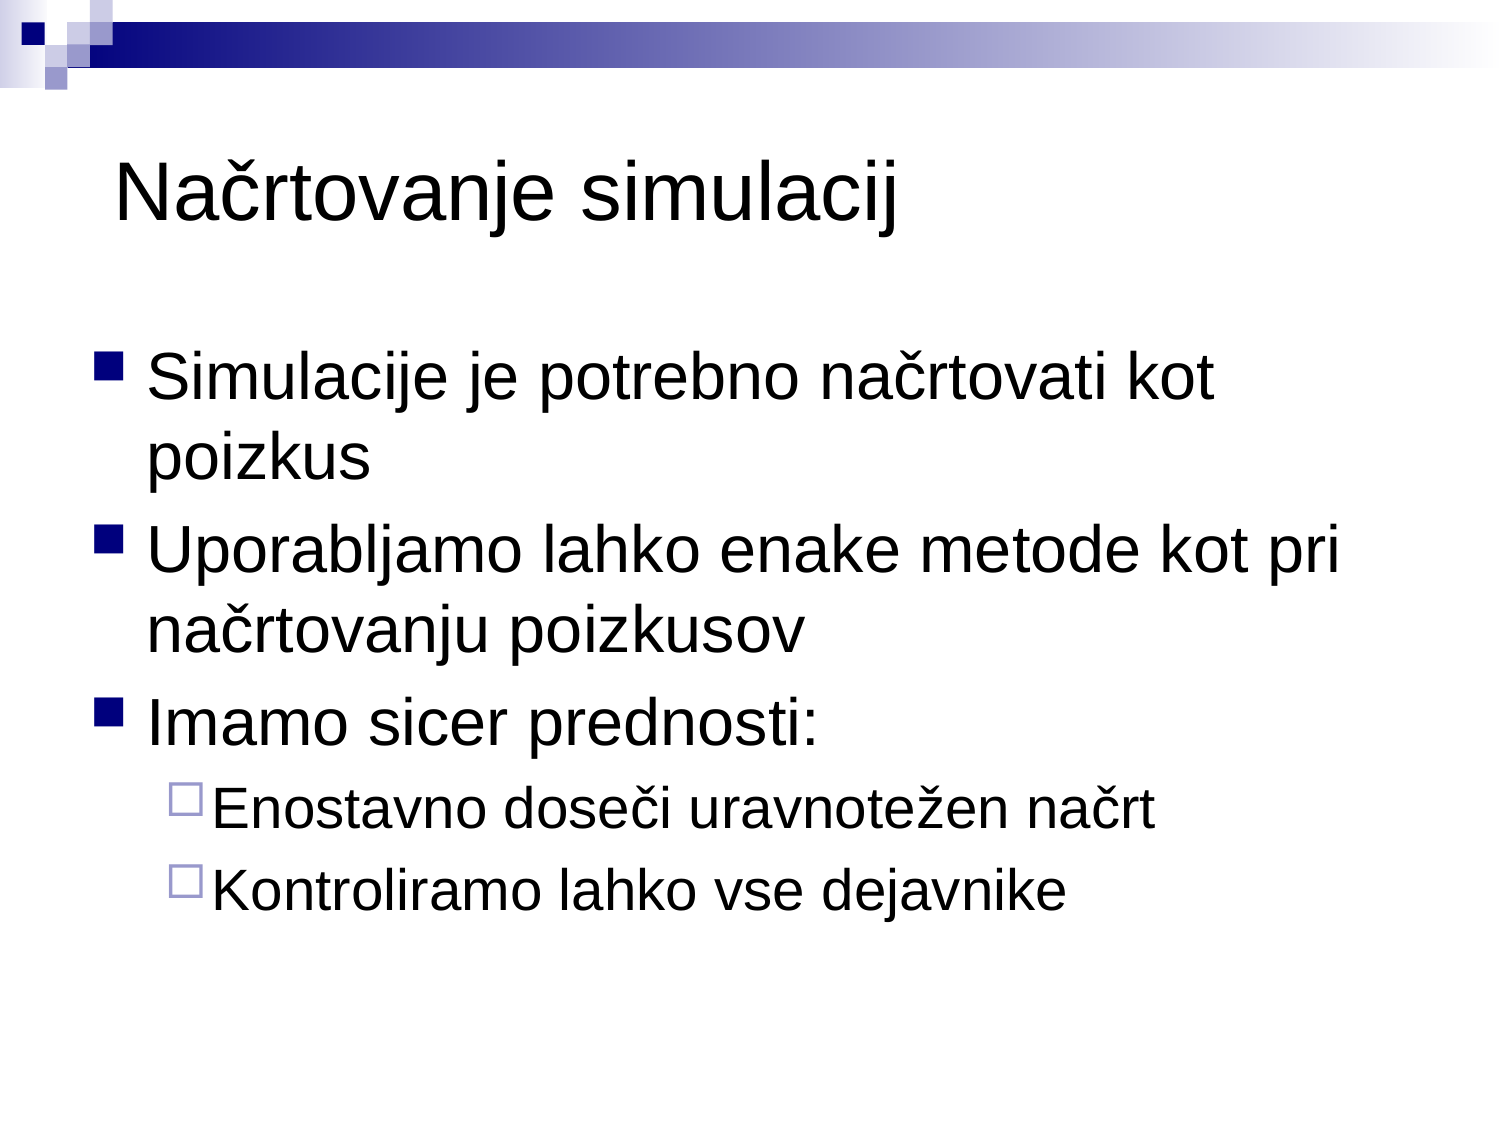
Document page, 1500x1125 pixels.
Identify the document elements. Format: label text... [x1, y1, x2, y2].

title Načrtovanje simulacij [75, 75, 1425, 300]
list Simulacije je potrebno načrtovati kot poizkus Uporabljamo lahko enake metode kot pri načrtovanju poizkusov Imamo sicer prednosti: Enostavno doseči uravnotežen načrt Kontroliramo lahko vse dejavnike [75, 324, 1425, 963]
